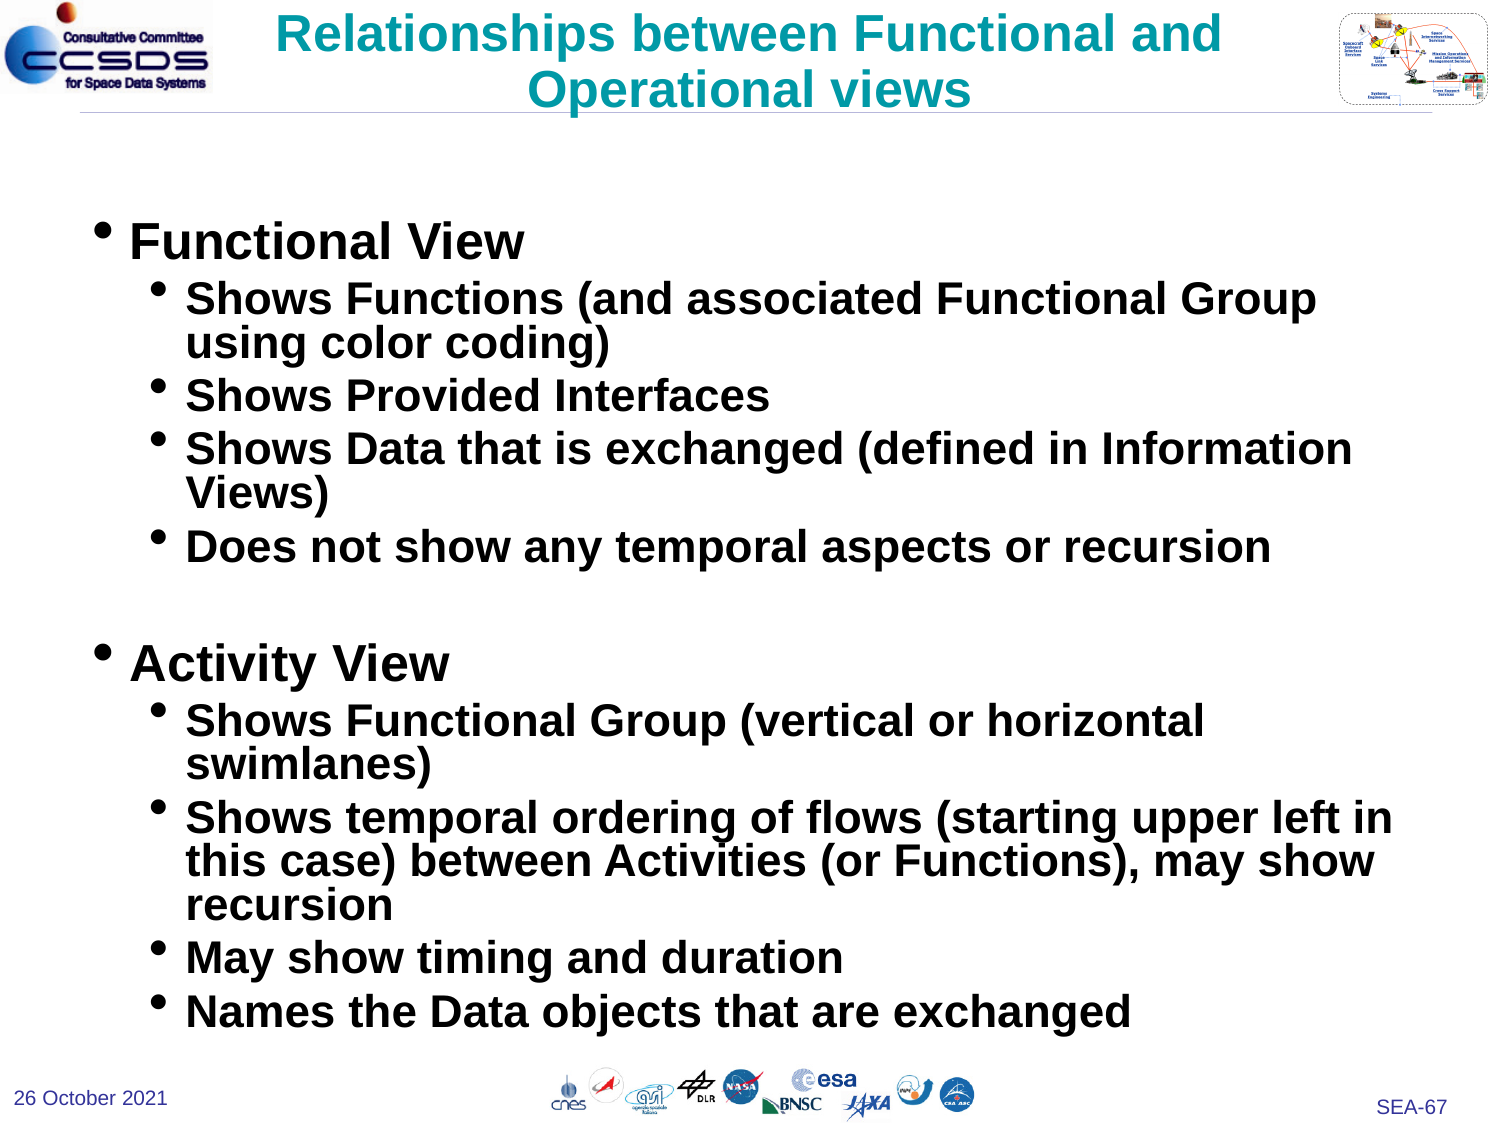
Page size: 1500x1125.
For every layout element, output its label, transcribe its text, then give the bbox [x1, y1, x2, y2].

picture [549, 1064, 975, 1125]
picture [1338, 12, 1488, 106]
title Relationships between Functional and Operational views [225, 0, 1275, 187]
picture [0, 0, 213, 94]
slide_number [0, 1074, 285, 1120]
list Functional View Shows Functions (and associated Functional Group using color coding) Shows Provided Interfaces Shows Data that is exchanged (defined in Information Views) Does not show any temporal aspects or recursion Activity View Shows Functional Group (vertical or horizontal swimlanes) Shows temporal ordering of flows (starting upper left in this case) between Activities (or Functions), may show recursion May show timing and duration Names the Data objects that are exchanged [77, 212, 1428, 955]
